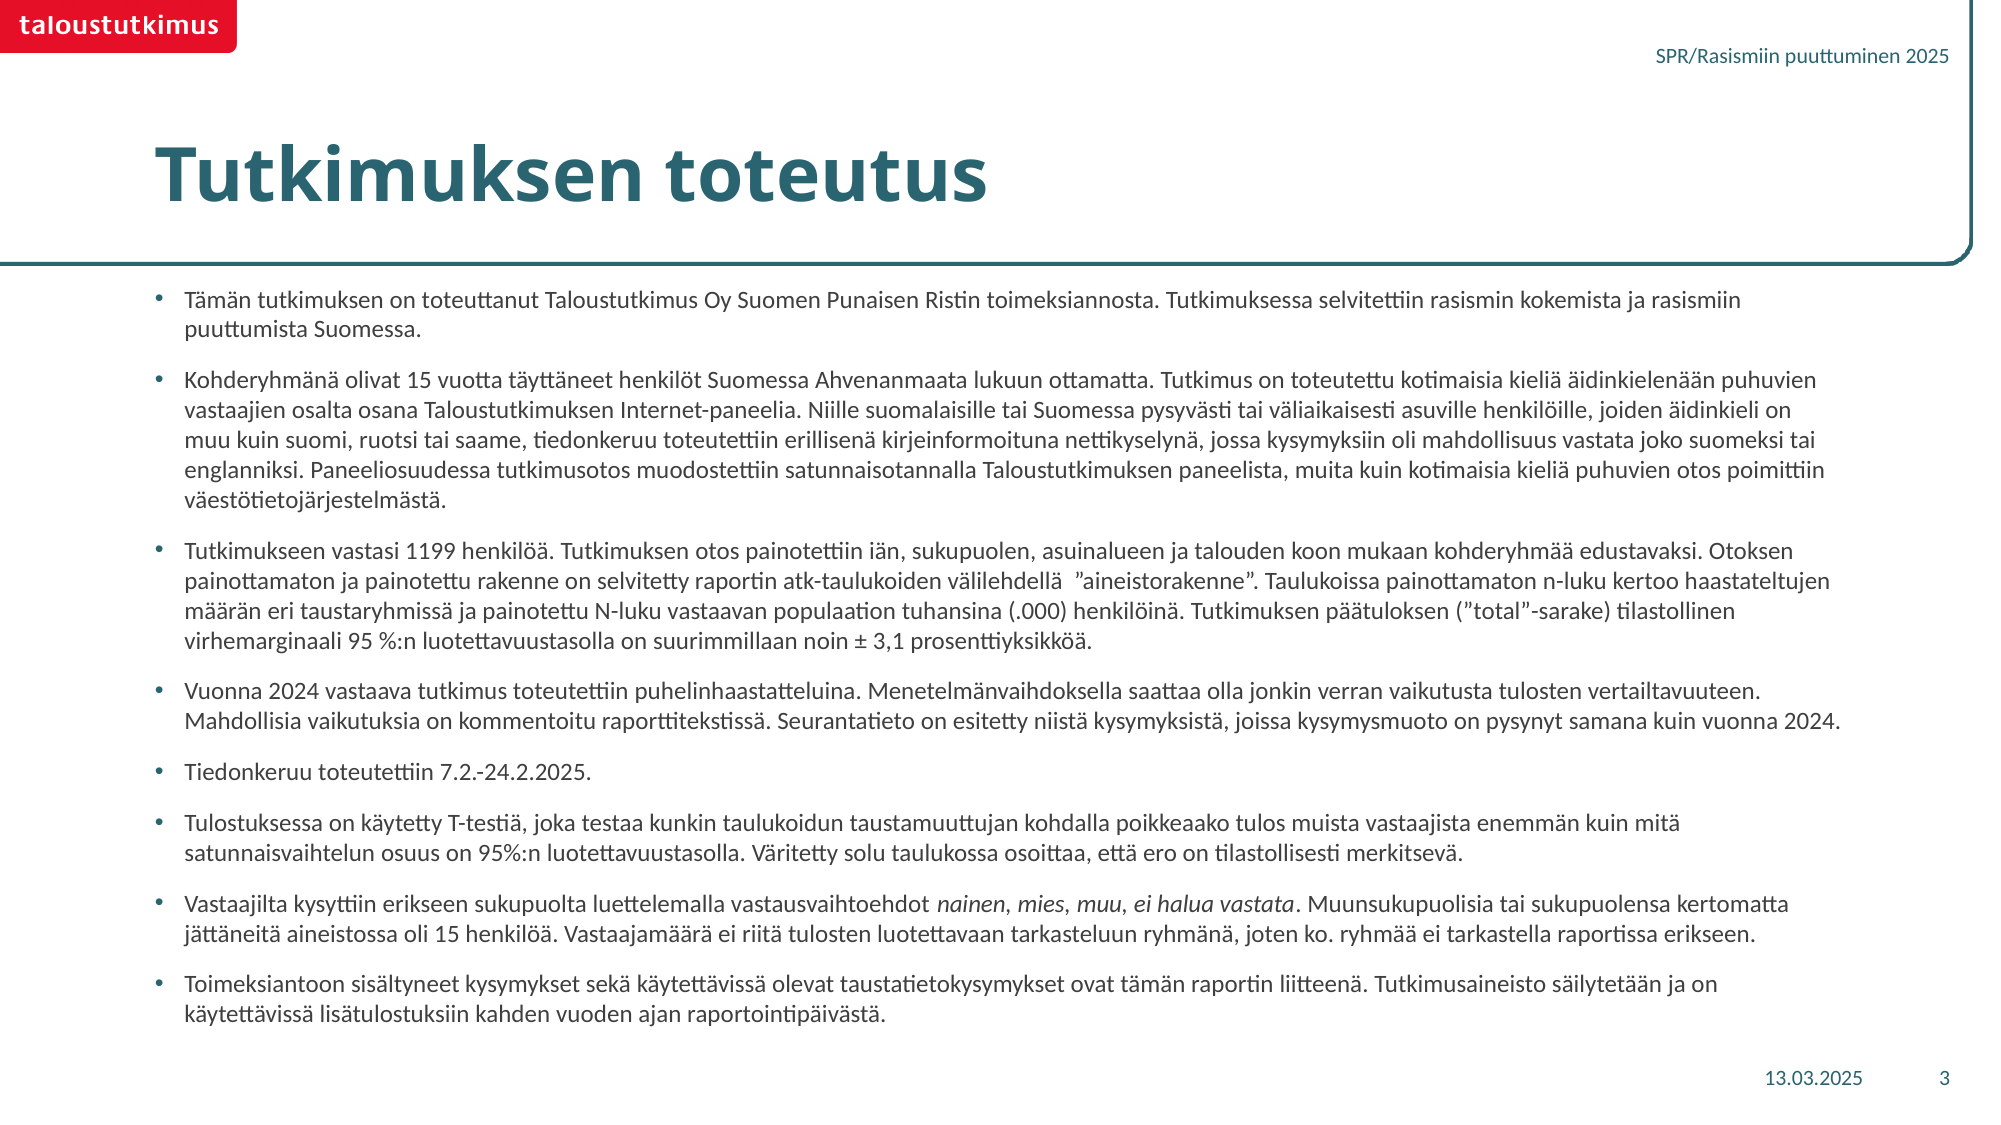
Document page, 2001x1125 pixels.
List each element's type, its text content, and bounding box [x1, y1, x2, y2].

slide_number 3 [1898, 1046, 1966, 1107]
title Tutkimuksen toteutus [140, 111, 1860, 250]
list Tämän tutkimuksen on toteuttanut Taloustutkimus Oy Suomen Punaisen Ristin toimeksiannosta. Tutkimuksessa selvitettiin rasismin kokemista ja rasismiin puuttumista Suomessa. Kohderyhmänä olivat 15 vuotta täyttäneet henkilöt Suomessa Ahvenanmaata lukuun ottamatta. Tutkimus on toteutettu kotimaisia kieliä äidinkielenään puhuvien vastaajien osalta osana Taloustutkimuksen Internet-paneelia. Niille suomalaisille tai Suomessa pysyvästi tai väliaikaisesti asuville henkilöille, joiden äidinkieli on muu kuin suomi, ruotsi tai saame, tiedonkeruu toteutettiin erillisenä kirjeinformoituna nettikyselynä, jossa kysymyksiin oli mahdollisuus vastata joko suomeksi tai englanniksi. Paneeliosuudessa tutkimusotos muodostettiin satunnaisotannalla Taloustutkimuksen paneelista, muita kuin kotimaisia kieliä puhuvien otos poimittiin väestötietojärjestelmästä. Tutkimukseen vastasi 1199 henkilöä. Tutkimuksen otos painotettiin iän, sukupuolen, asuinalueen ja talouden koon mukaan kohderyhmää edustavaksi. Otoksen painottamaton ja painotettu rakenne on selvitetty raportin atk-taulukoiden välilehdellä ”aineistorakenne”. Taulukoissa painottamaton n-luku kertoo haastateltujen määrän eri taustaryhmissä ja painotettu N-luku vastaavan populaation tuhansina (.000) henkilöinä. Tutkimuksen päätuloksen (”total”-sarake) tilastollinen virhemarginaali 95 %:n luotettavuustasolla on suurimmillaan noin ± 3,1 prosenttiyksikköä. Vuonna 2024 vastaava tutkimus toteutettiin puhelinhaastatteluina. Menetelmänvaihdoksella saattaa olla jonkin verran vaikutusta tulosten vertailtavuuteen. Mahdollisia vaikutuksia on kommentoitu raporttitekstissä. Seurantatieto on esitetty niistä kysymyksistä, joissa kysymysmuoto on pysynyt samana kuin vuonna 2024. Tiedonkeruu toteutettiin 7.2.-24.2.2025. Tulostuksessa on käytetty T-testiä, joka testaa kunkin taulukoidun taustamuuttujan kohdalla poikkeaako tulos muista vastaajista enemmän kuin mitä satunnaisvaihtelun osuus on 95%:n luotettavuustasolla. Väritetty solu taulukossa osoittaa, että ero on tilastollisesti merkitsevä. Vastaajilta kysyttiin erikseen sukupuolta luettelemalla vastausvaihtoehdot nainen, mies, muu, ei halua vastata. Muunsukupuolisia tai sukupuolensa kertomatta jättäneitä aineistossa oli 15 henkilöä. Vastaajamäärä ei riitä tulosten luotettavaan tarkasteluun ryhmänä, joten ko. ryhmää ei tarkastella raportissa erikseen. Toimeksiantoon sisältyneet kysymykset sekä käytettävissä olevat taustatietokysymykset ovat tämän raportin liitteenä. Tutkimusaineisto säilytetään ja on käytettävissä lisätulostuksiin kahden vuoden ajan raportointipäivästä. [140, 275, 1860, 993]
footer SPR/Rasismiin puuttuminen 2025 [1290, 24, 1966, 85]
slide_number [1428, 1046, 1879, 1107]
picture [0, 0, 1973, 266]
